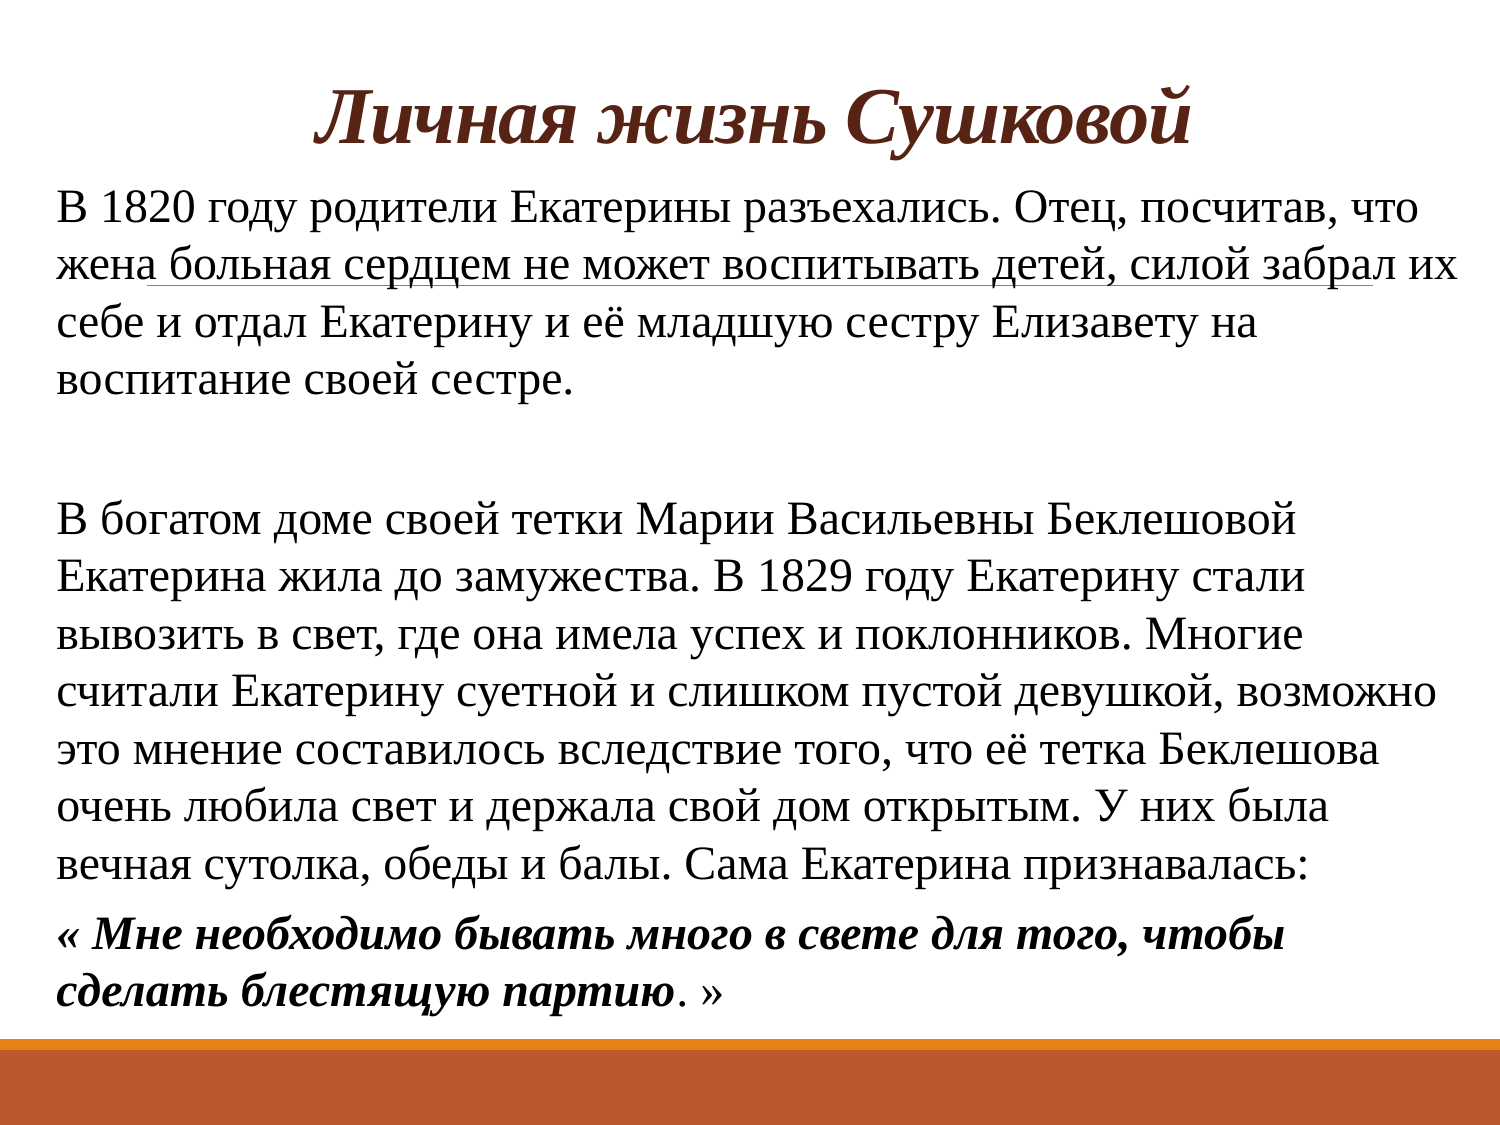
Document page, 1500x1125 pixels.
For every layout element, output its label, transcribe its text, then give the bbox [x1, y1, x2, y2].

title Личная жизнь Сушковой [135, 54, 1374, 166]
text_box В 1820 году родители Екатерины разъехались. Отец, посчитав, что жена больная сердцем не может воспитывать детей, силой забрал их себе и отдал Екатерину и её младшую сестру Елизавету на воспитание своей сестре. В богатом доме своей тетки Марии Васильевны Беклешовой Екатерина жила до замужества. В 1829 году Екатерину стали вывозить в свет, где она имела успех и поклонников. Многие считали Екатерину суетной и слишком пустой девушкой, возможно это мнение составилось вследствие того, что её тетка Беклешова очень любила свет и держала свой дом открытым. У них была вечная сутолка, обеды и балы. Сама Екатерина признавалась: « Мне необходимо бывать много в свете для того, чтобы сделать блестящую партию. » [28, 166, 1481, 1125]
